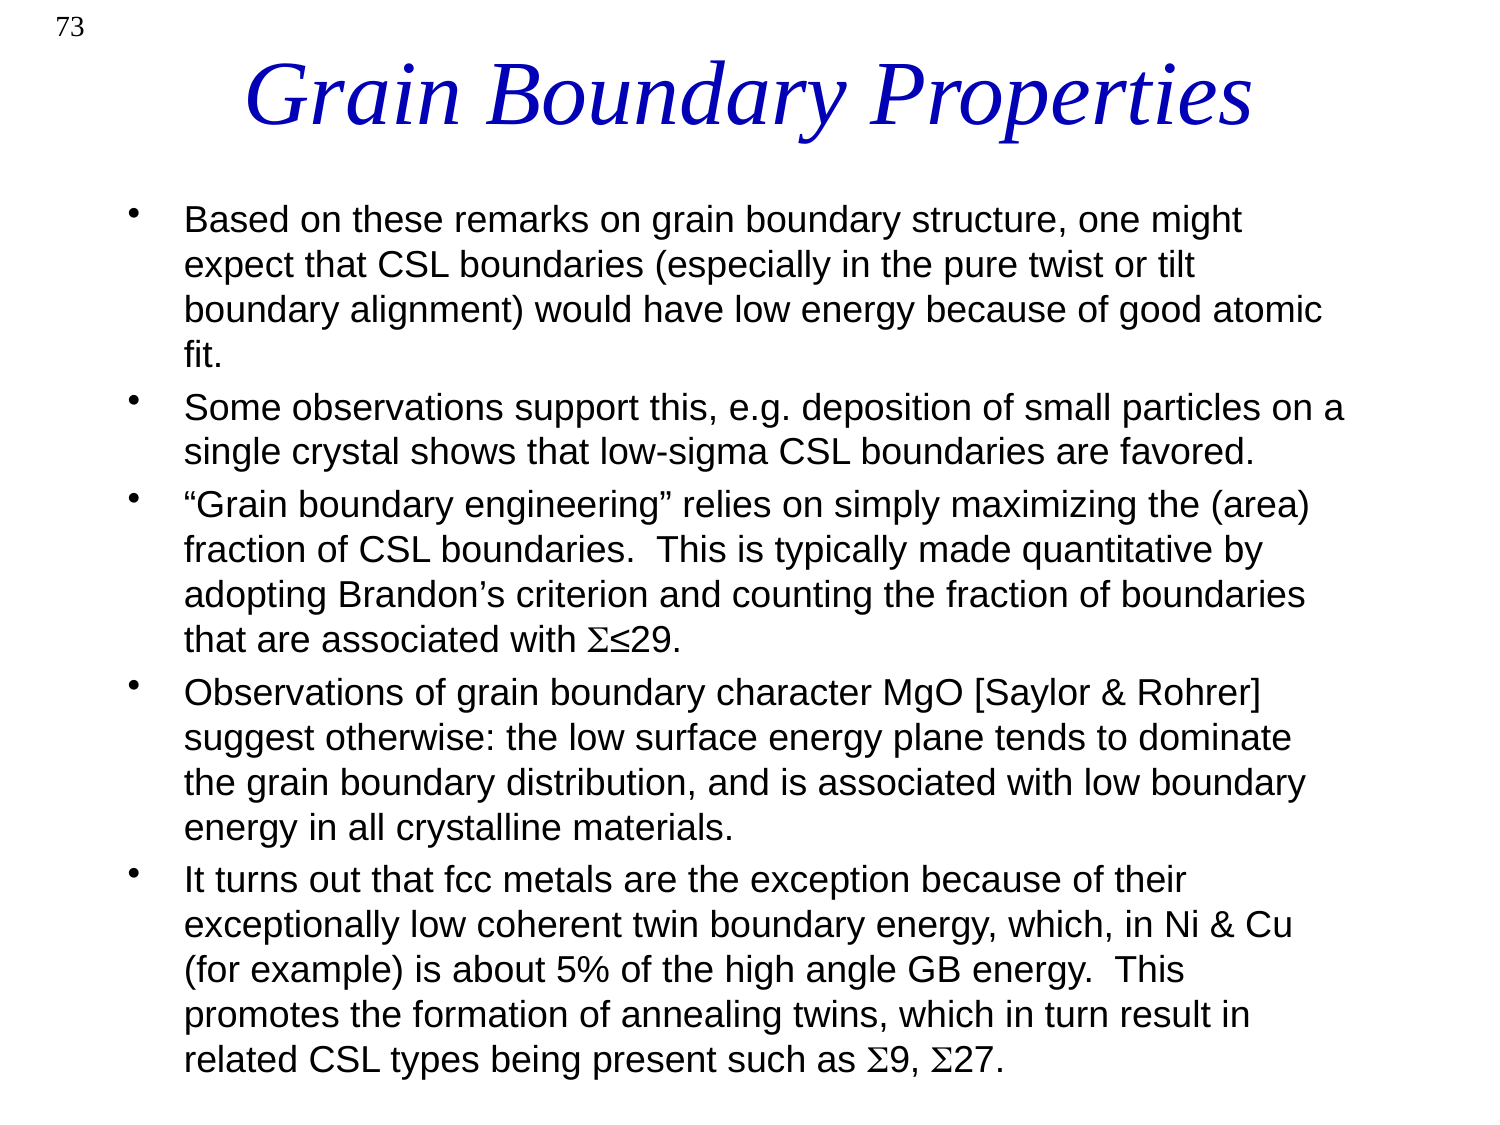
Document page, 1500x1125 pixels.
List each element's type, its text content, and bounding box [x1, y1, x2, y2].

list Based on these remarks on grain boundary structure, one might expect that CSL boundaries (especially in the pure twist or tilt boundary alignment) would have low energy because of good atomic fit. Some observations support this, e.g. deposition of small particles on a single crystal shows that low-sigma CSL boundaries are favored. “Grain boundary engineering” relies on simply maximizing the (area) fraction of CSL boundaries. This is typically made quantitative by adopting Brandon’s criterion and counting the fraction of boundaries that are associated with S≤29. Observations of grain boundary character MgO [Saylor & Rohrer] suggest otherwise: the low surface energy plane tends to dominate the grain boundary distribution, and is associated with low boundary energy in all crystalline materials. It turns out that fcc metals are the exception because of their exceptionally low coherent twin boundary energy, which, in Ni & Cu (for example) is about 5% of the high angle GB energy. This promotes the formation of annealing twins, which in turn result in related CSL types being present such as S9, S27. [112, 187, 1363, 1101]
slide_number 73 [0, 0, 101, 51]
title Grain Boundary Properties [112, 12, 1388, 163]
